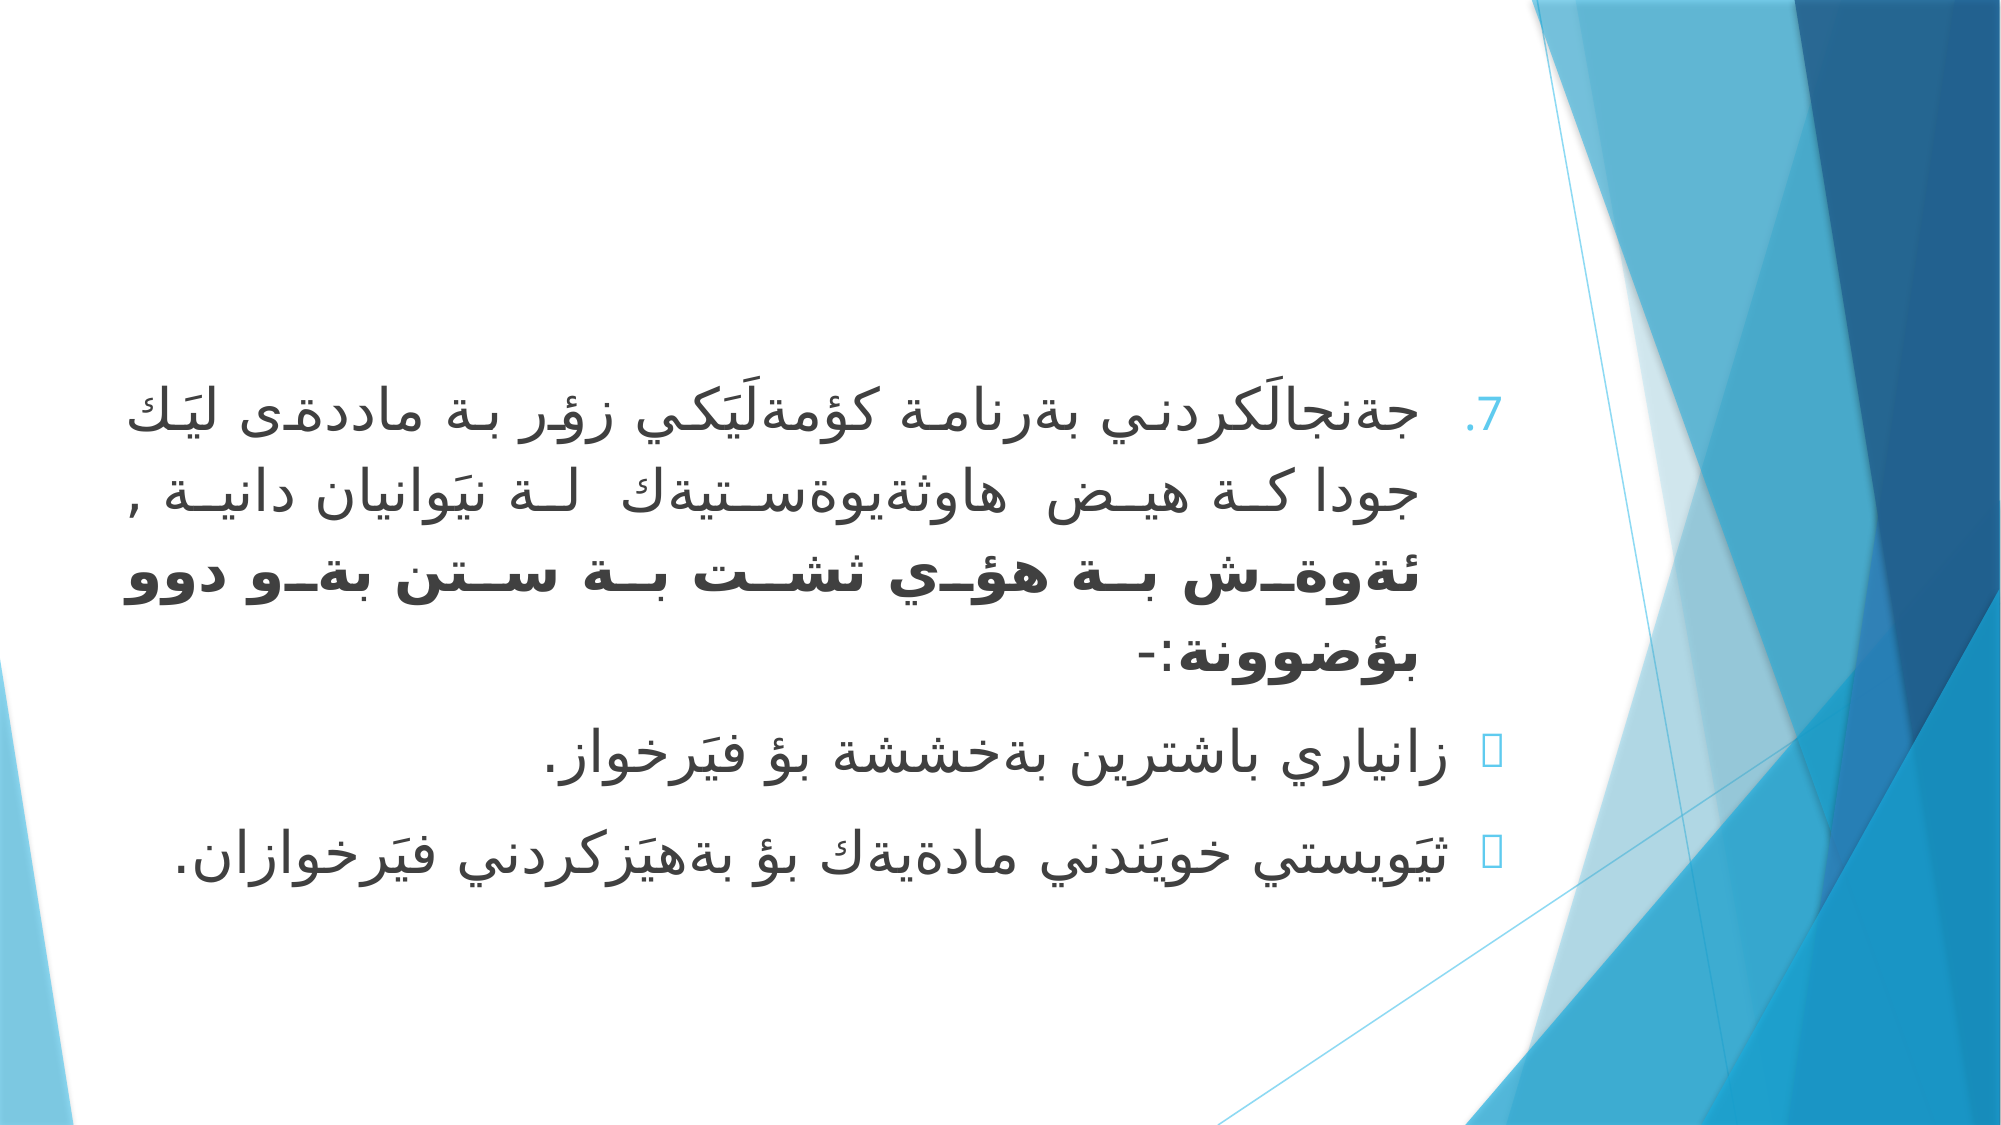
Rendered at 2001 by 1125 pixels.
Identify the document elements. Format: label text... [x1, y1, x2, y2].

list جةنجالَكردني بةرنامة كؤمةلَيَكي زؤر بة ماددةى ليَك جودا كة هيض هاوثةيوةستيةك لة نيَوانيان دانية , ئةوةش بة هؤي ثشت بة ستن بةو دوو بؤضوونة:- زانياري باشترين بةخششة بؤ فيَرخواز. ثيَويستي خويَندني مادةيةك بؤ بةهيَزكردني فيَرخوازان. [111, 354, 1522, 992]
